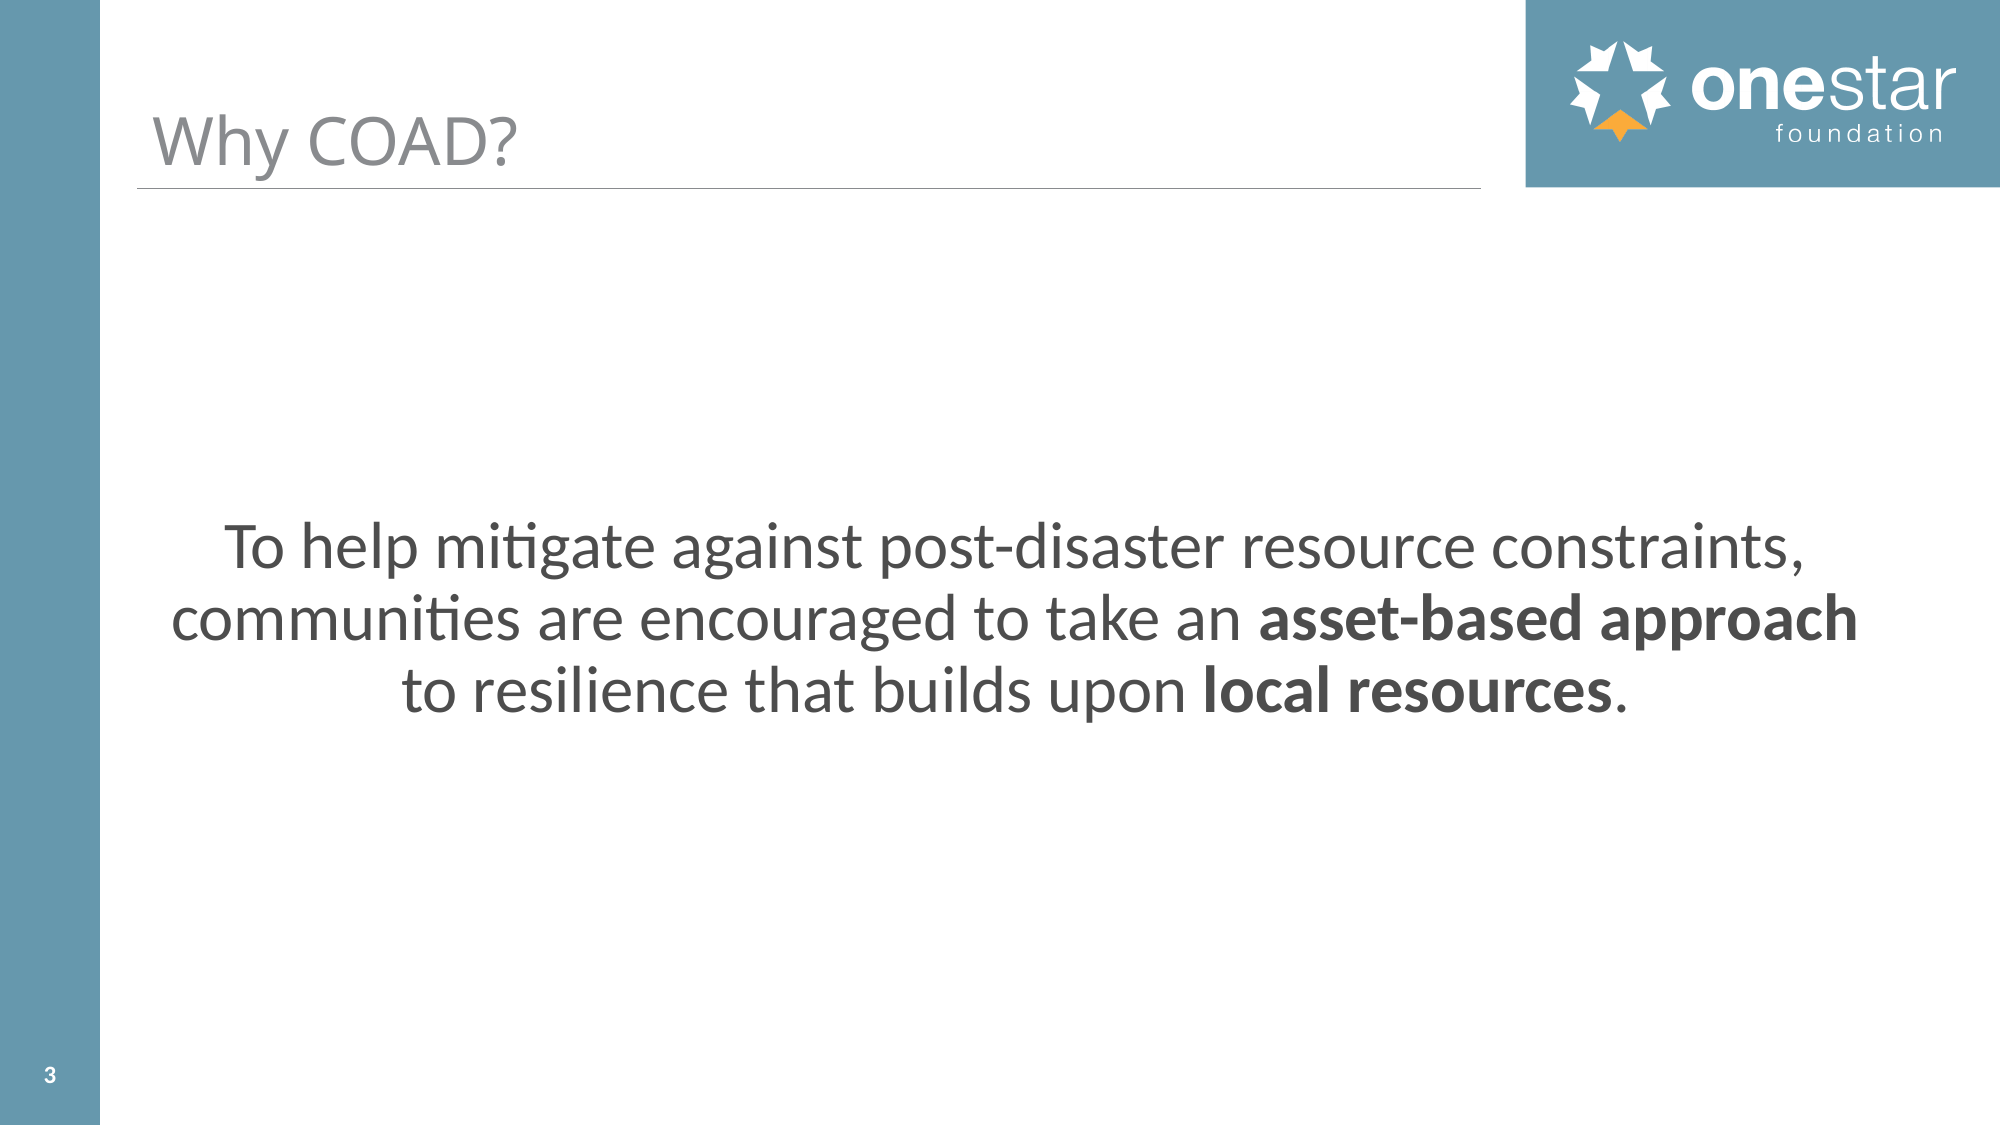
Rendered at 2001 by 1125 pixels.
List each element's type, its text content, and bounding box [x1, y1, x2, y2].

title Why COAD? [137, 22, 1482, 188]
picture [1570, 41, 1956, 142]
slide_number 3 [0, 1043, 100, 1104]
list To help mitigate against post-disaster resource constraints, communities are encouraged to take an asset-based approach to resilience that builds upon local resources. [137, 224, 1894, 1014]
